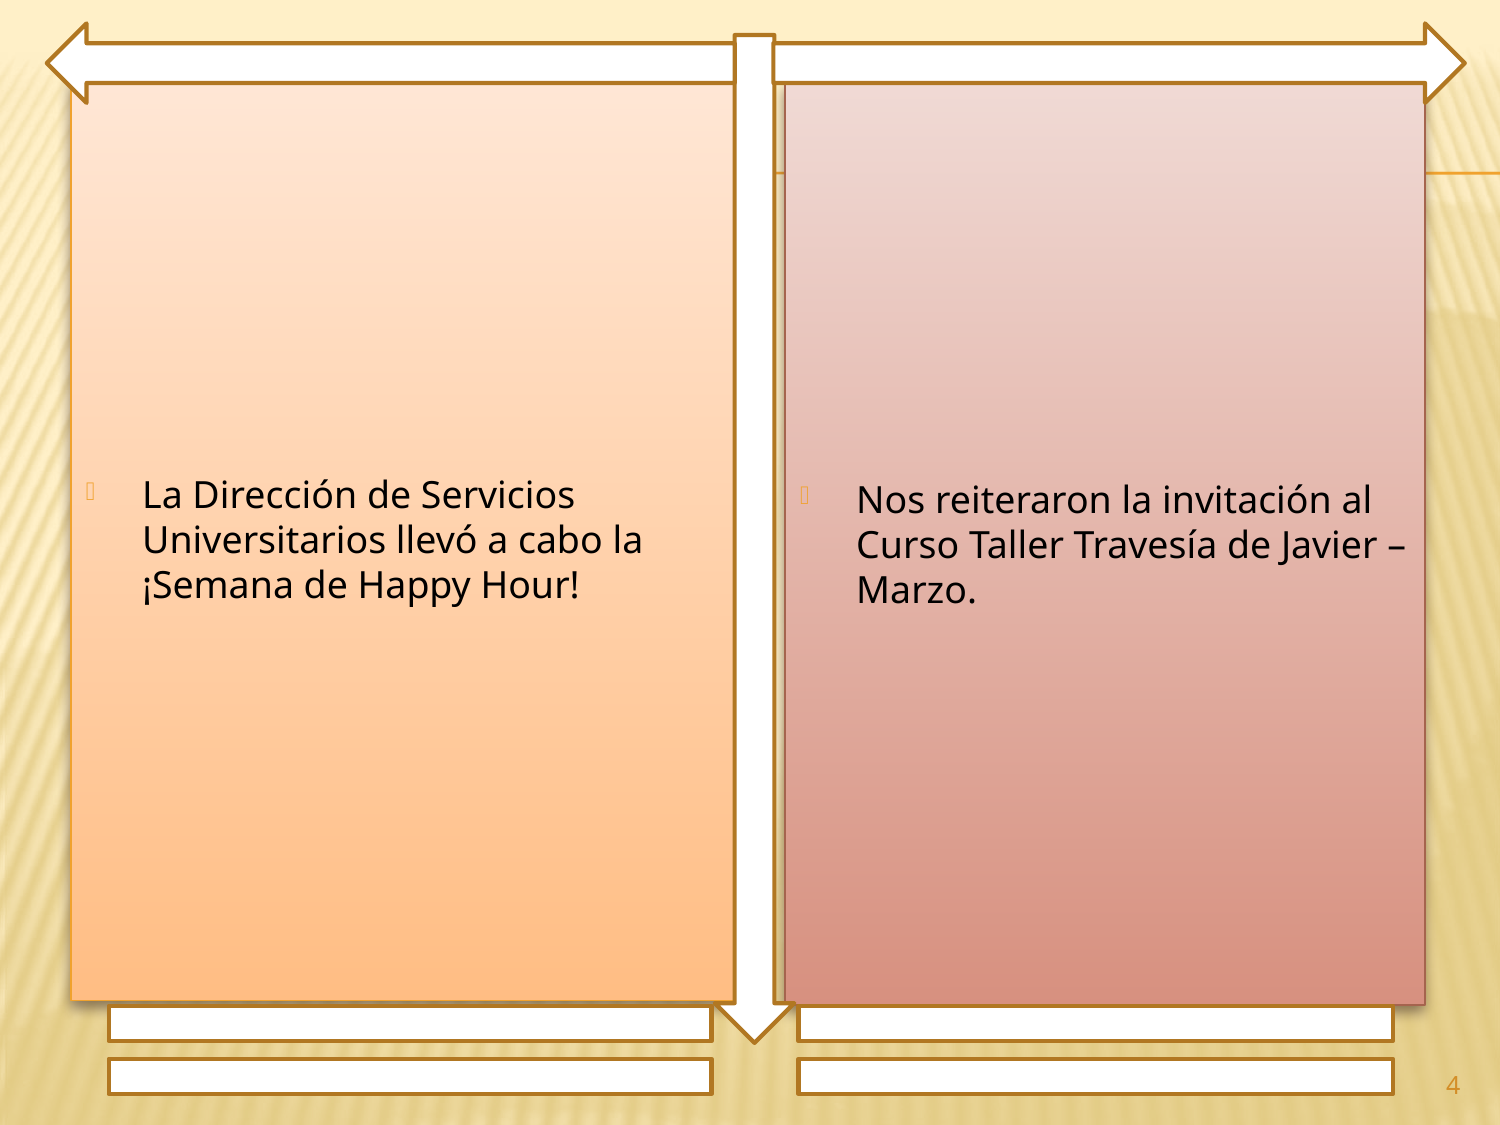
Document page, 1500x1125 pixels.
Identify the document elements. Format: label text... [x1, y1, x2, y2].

text_box [796, 1057, 1395, 1096]
text_box [712, 32, 797, 1046]
list La Dirección de Servicios Universitarios llevó a cabo la ¡Semana de Happy Hour! [70, 86, 732, 1001]
text_box [796, 1004, 1395, 1043]
text_box [44, 21, 737, 105]
slide_number 4 [1350, 1062, 1475, 1103]
text_box [107, 1057, 714, 1096]
text_box [771, 21, 1467, 105]
list Nos reiteraron la invitación al Curso Taller Travesía de Javier – Marzo. [784, 86, 1426, 1006]
text_box [107, 1004, 714, 1043]
